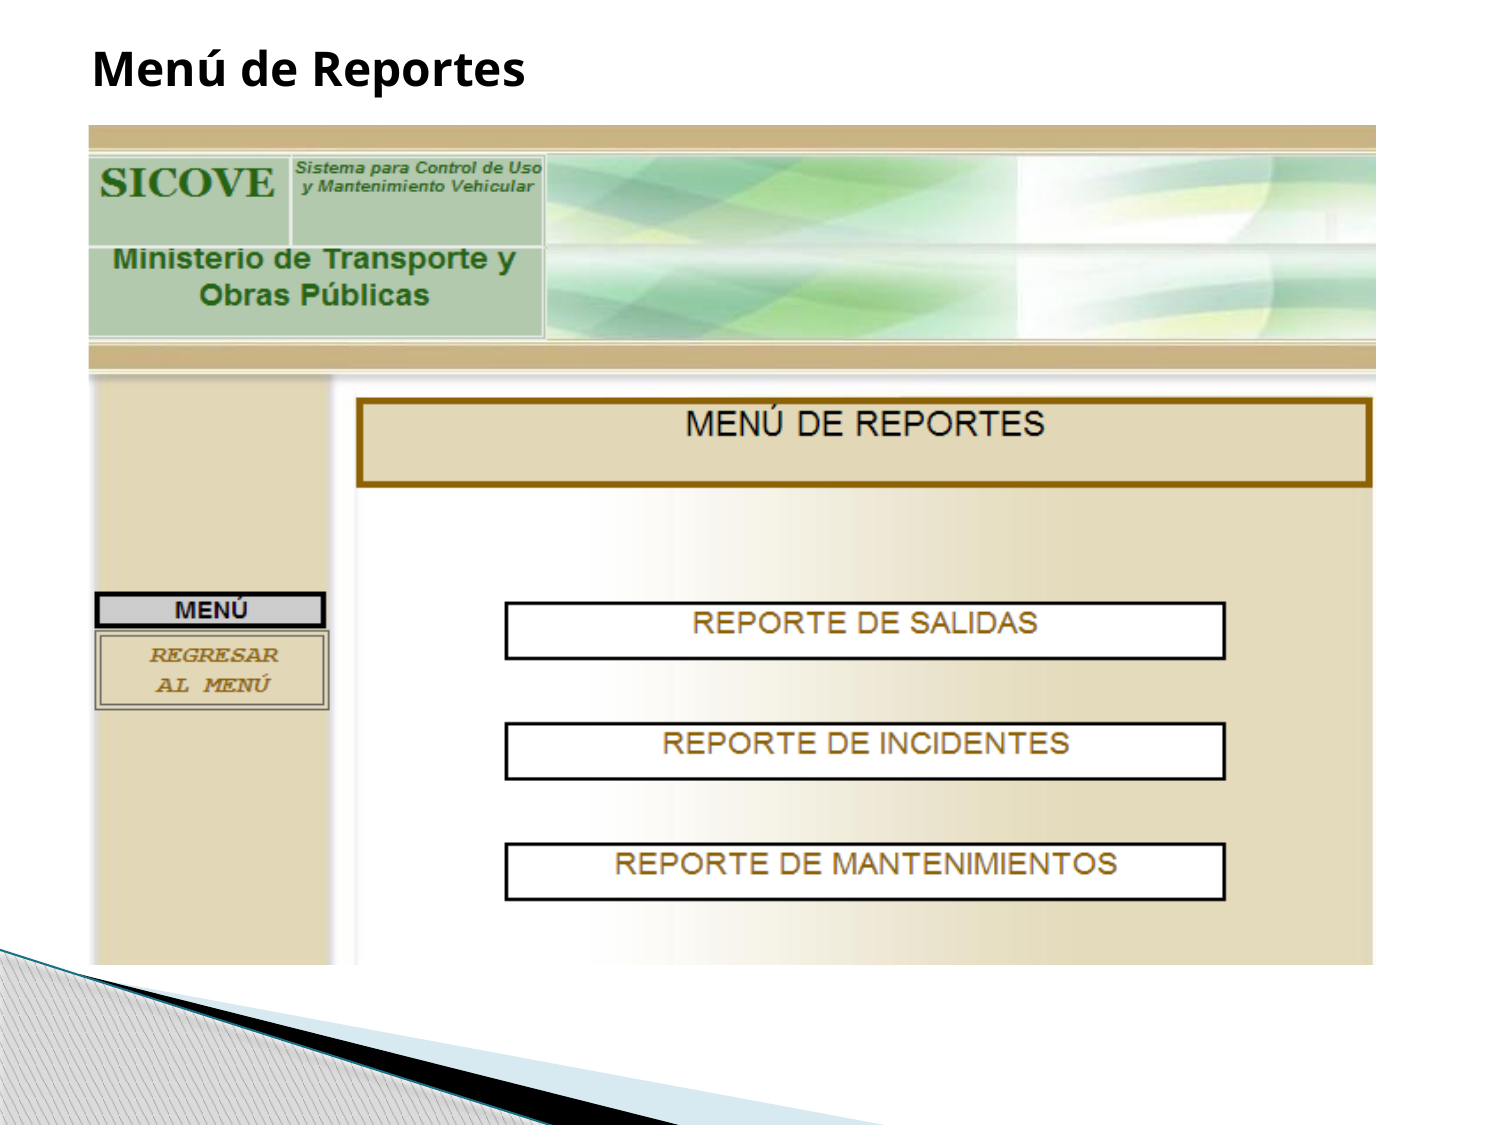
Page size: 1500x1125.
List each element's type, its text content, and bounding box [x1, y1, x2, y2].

title Menú de Reportes [76, 30, 597, 147]
picture [88, 125, 1377, 965]
